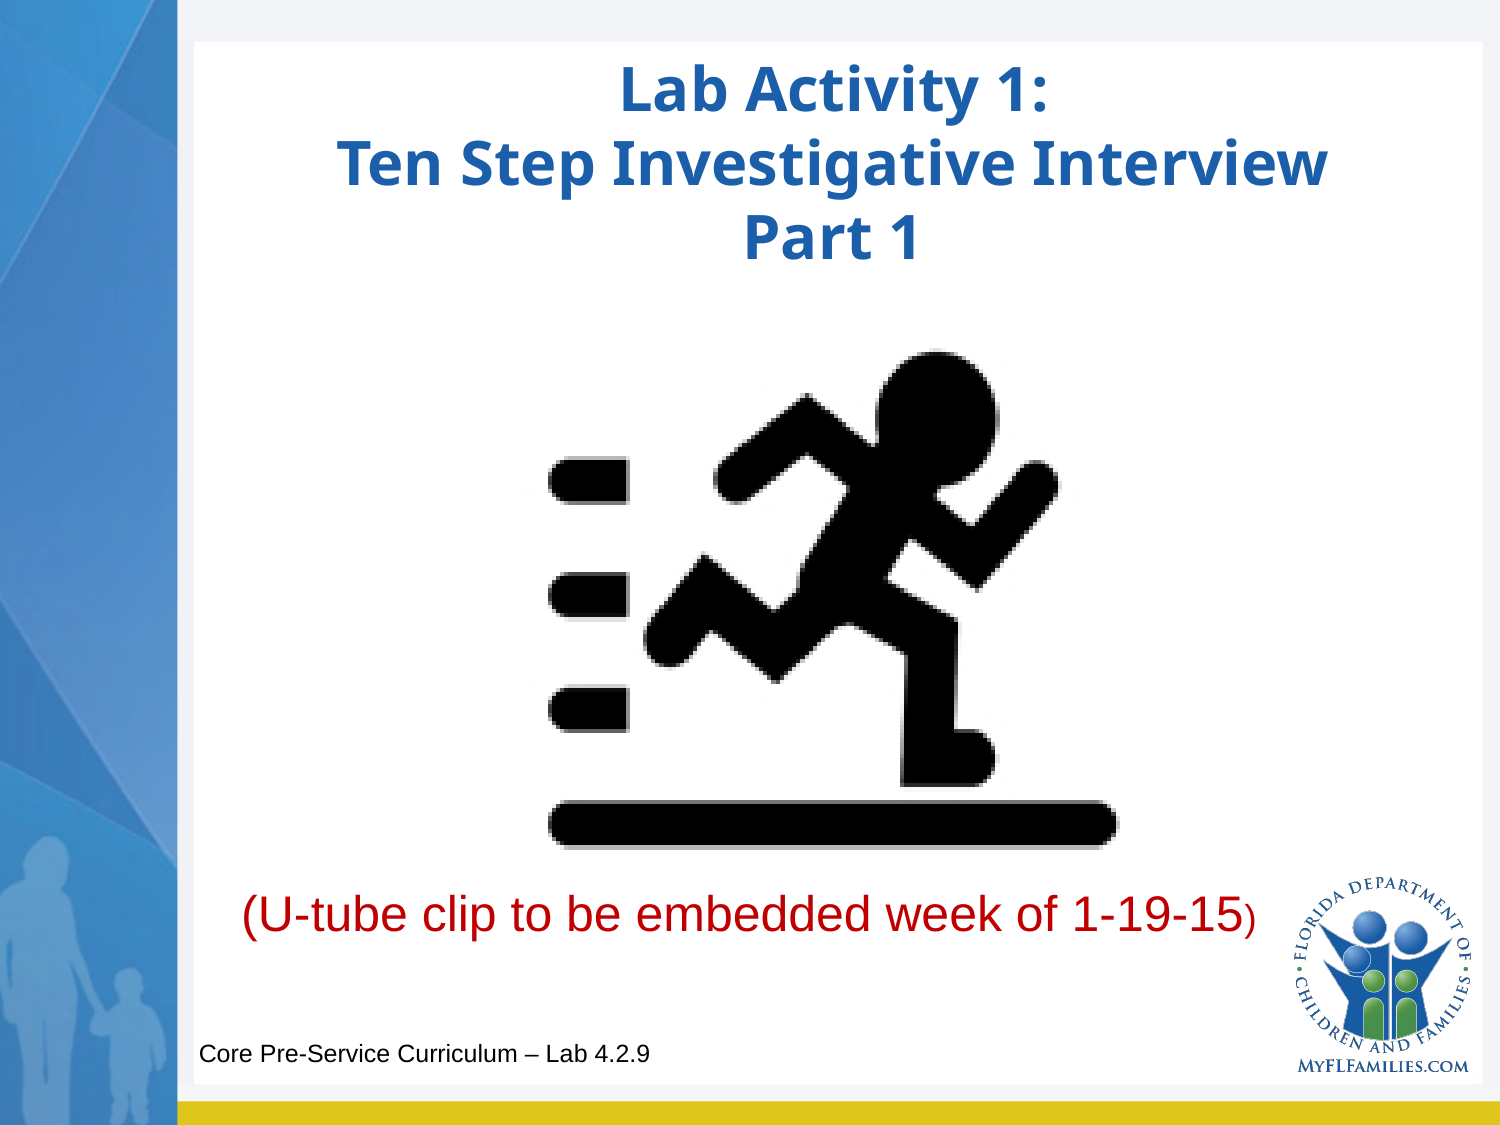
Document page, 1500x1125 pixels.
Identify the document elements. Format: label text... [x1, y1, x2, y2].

text_box (U-tube clip to be embedded week of 1-19-15) [226, 873, 1316, 949]
picture [0, 0, 1500, 1125]
text_box Core Pre-Service Curriculum – Lab 4.2.9 [183, 1030, 699, 1075]
title Lab Activity 1: Ten Step Investigative Interview Part 1 [206, 41, 1461, 354]
